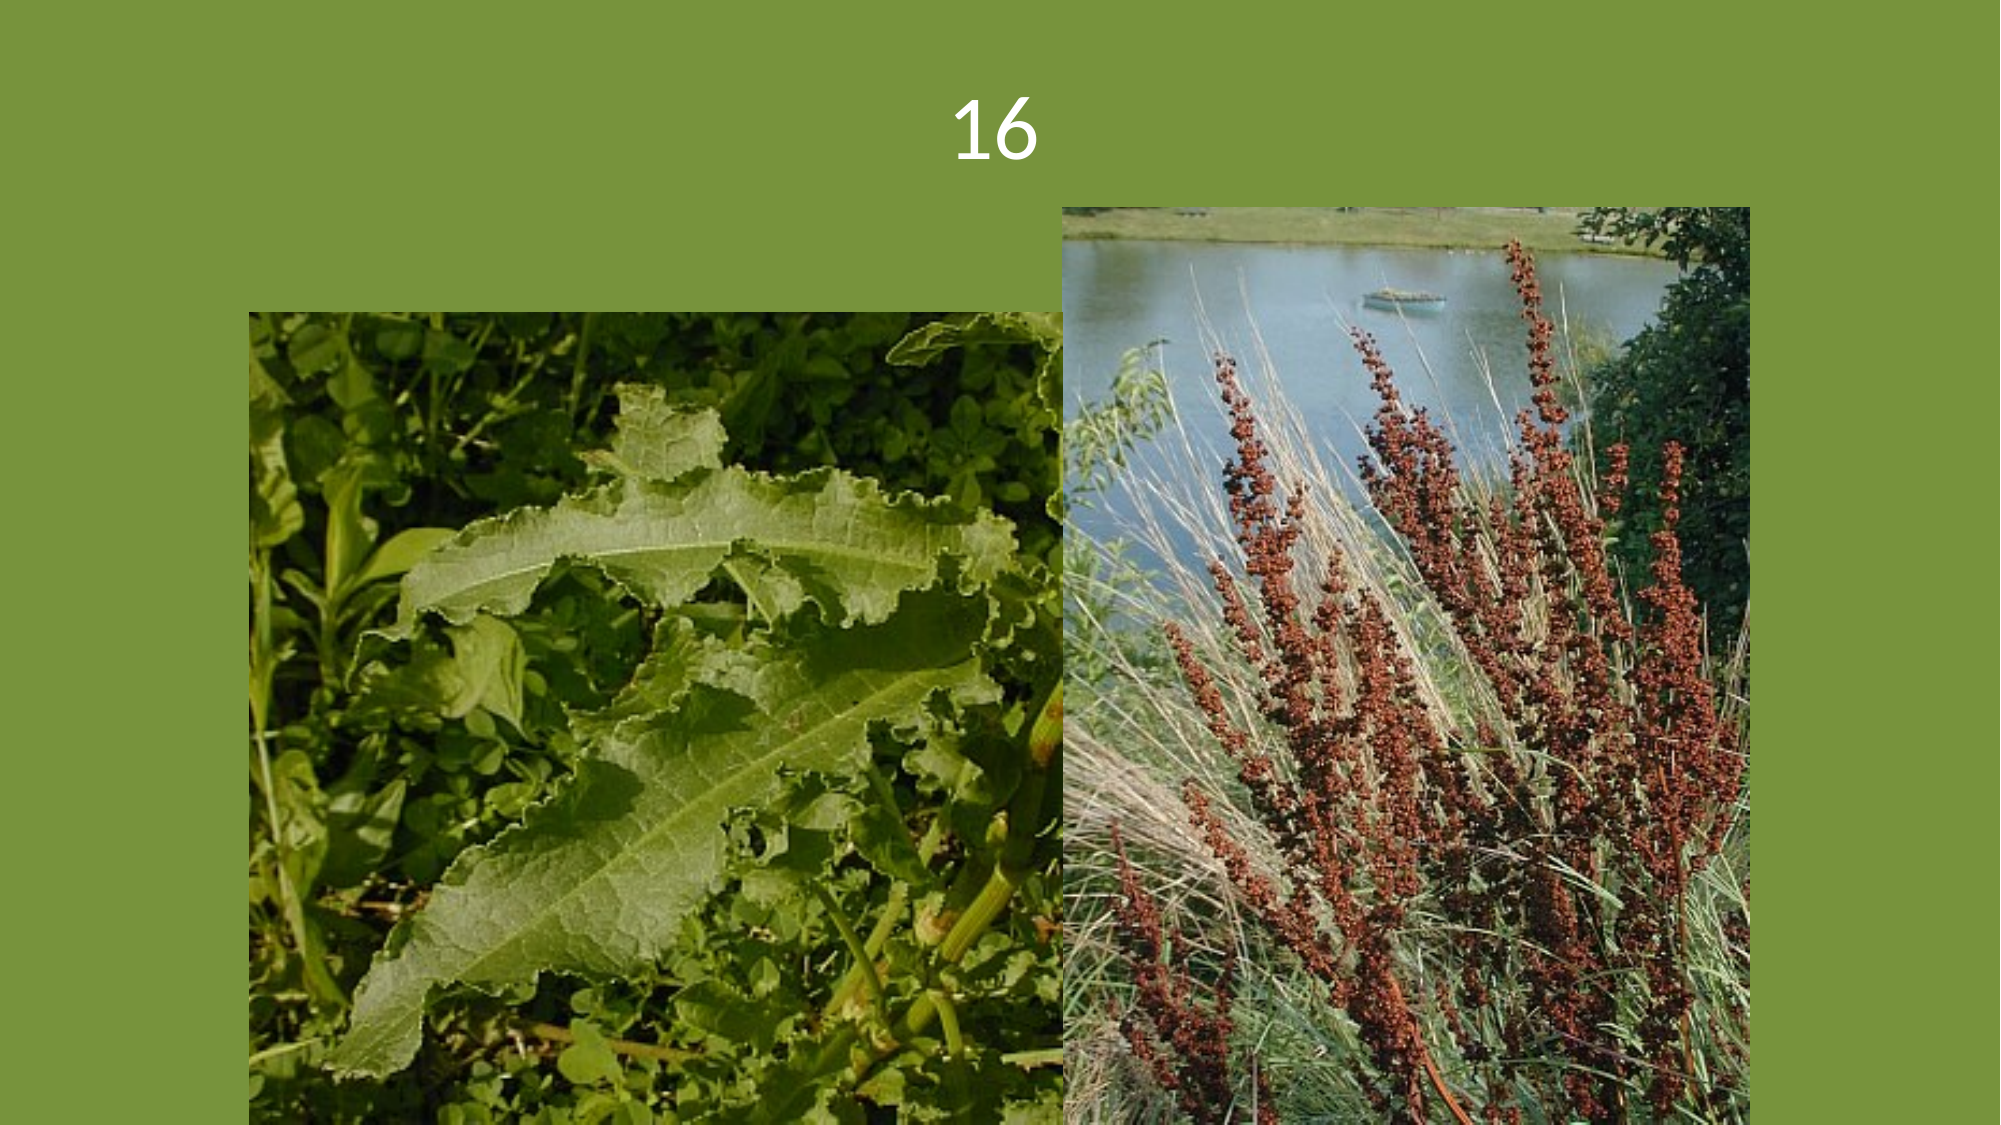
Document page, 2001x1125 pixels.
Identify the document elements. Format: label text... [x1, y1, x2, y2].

title 16 [324, 44, 1663, 201]
picture [249, 207, 1751, 1125]
